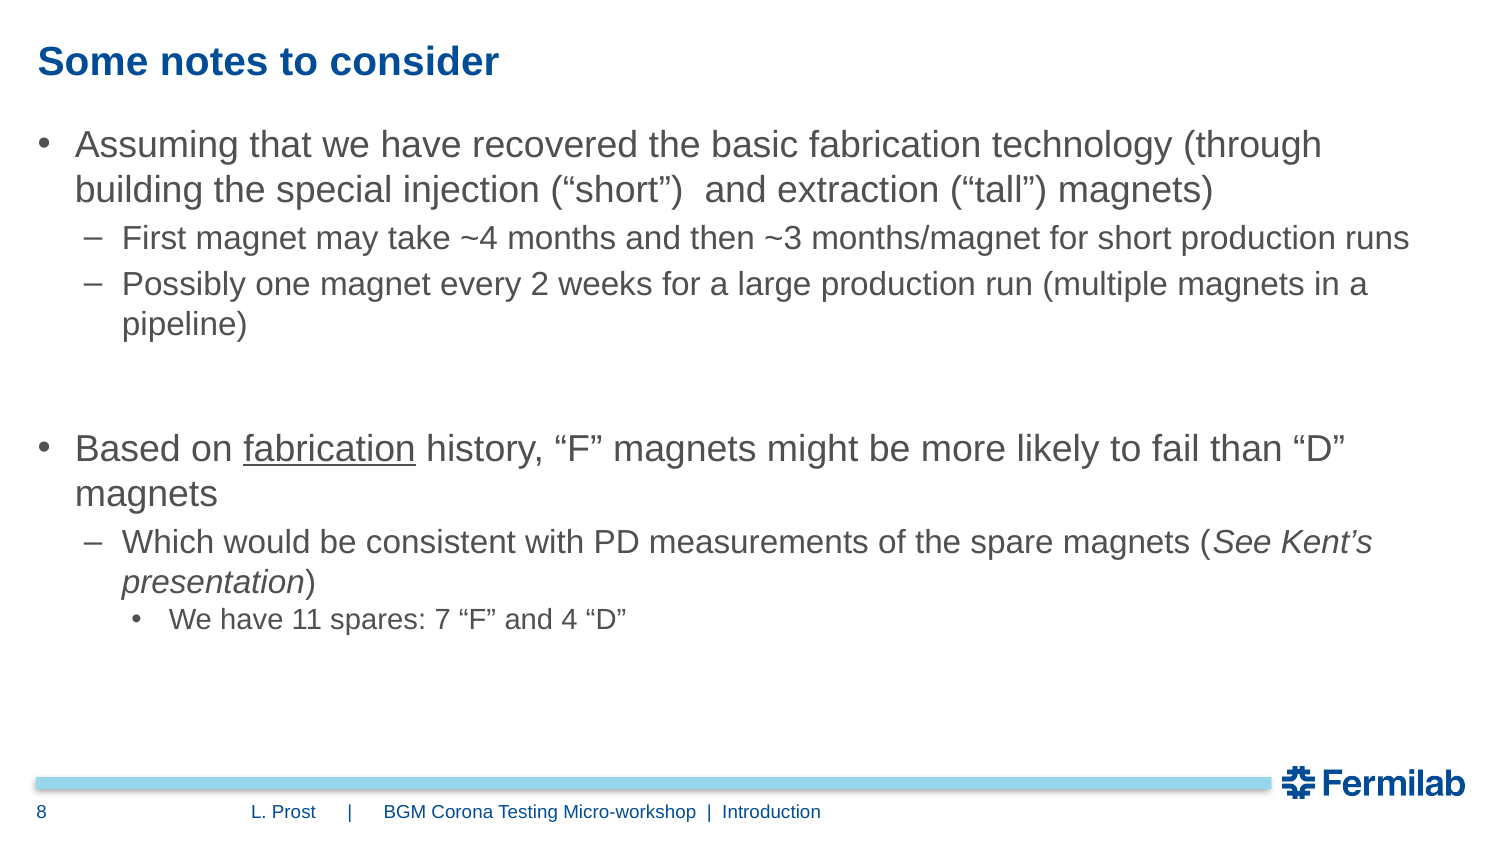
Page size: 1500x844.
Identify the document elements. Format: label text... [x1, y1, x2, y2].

footer L. Prost | BGM Corona Testing Micro-workshop | Introduction [251, 800, 1279, 831]
list Assuming that we have recovered the basic fabrication technology (through building the special injection (“short”) and extraction (“tall”) magnets) First magnet may take ~4 months and then ~3 months/magnet for short production runs Possibly one magnet every 2 weeks for a large production run (multiple magnets in a pipeline) Based on fabrication history, “F” magnets might be more likely to fail than “D” magnets Which would be consistent with PD measurements of the spare magnets (See Kent’s presentation) We have 11 spares: 7 “F” and 4 “D” [37, 119, 1461, 742]
slide_number 8 [36, 800, 105, 830]
title Some notes to consider [37, 30, 1463, 84]
picture [1282, 766, 1465, 799]
